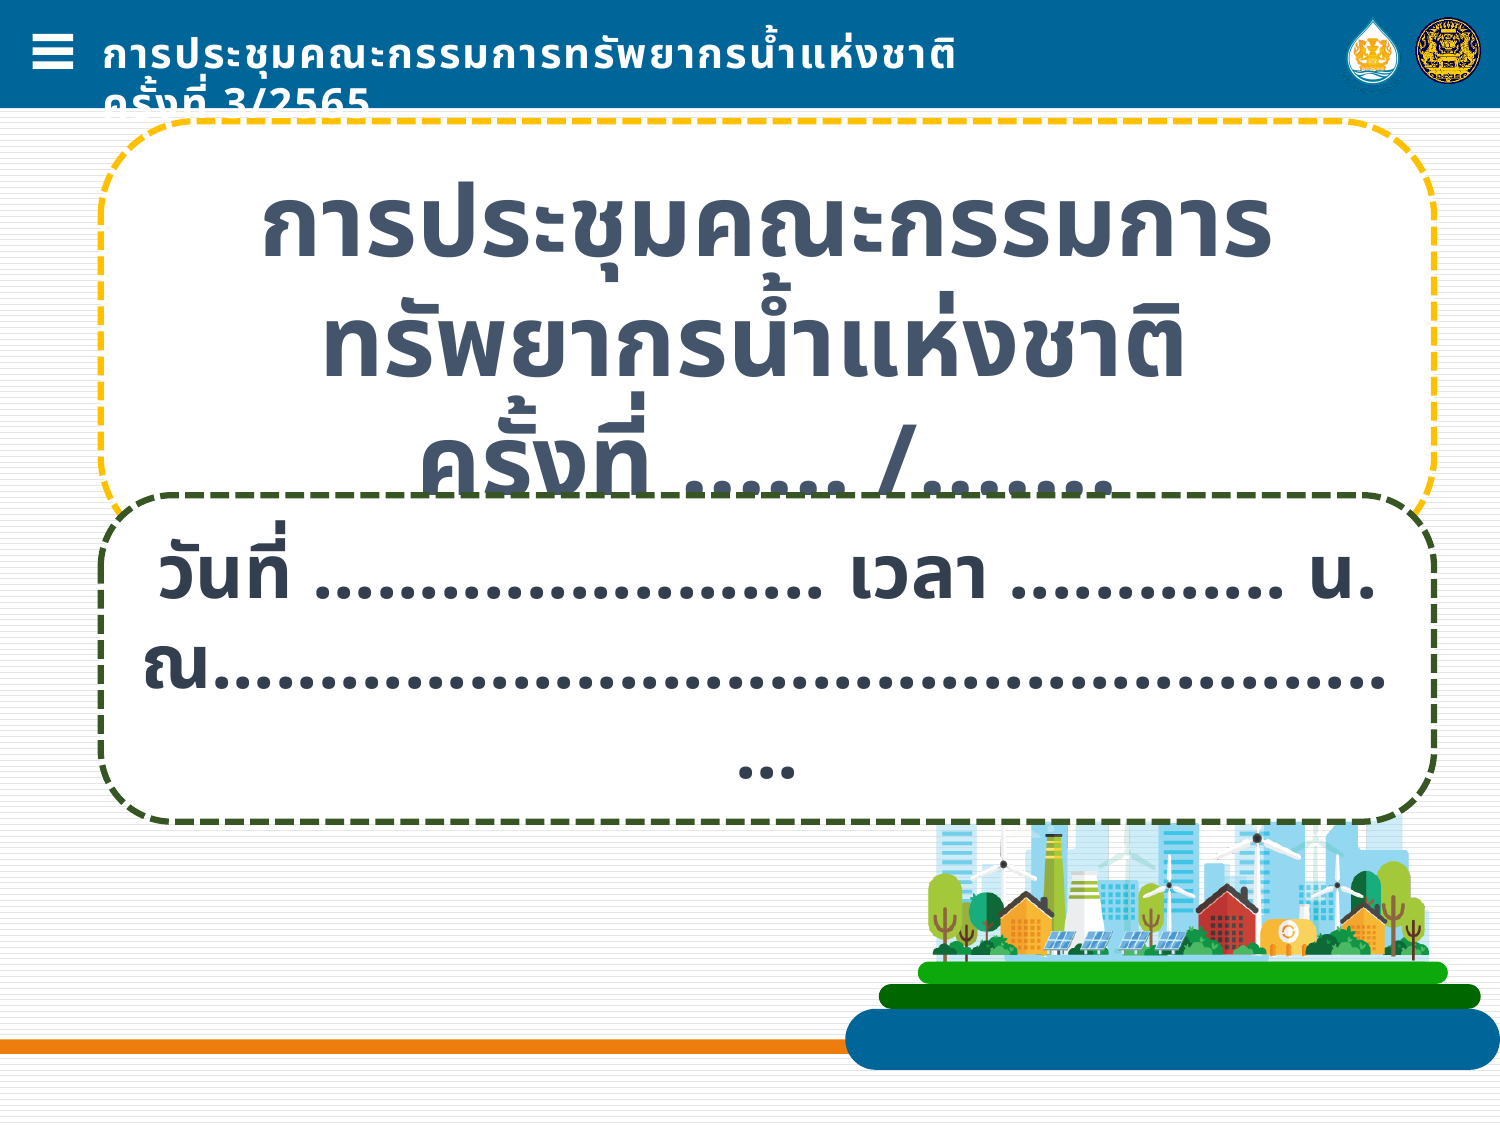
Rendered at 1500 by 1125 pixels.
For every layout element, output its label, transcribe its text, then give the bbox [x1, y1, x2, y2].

text_box วันที่ ........................ เวลา ............. น. ณ.......................................................... [99, 494, 1436, 823]
text_box การประชุมคณะกรรมการทรัพยากรน้ำแห่งชาติ ครั้งที่ 3/2565 [87, 18, 999, 184]
picture [1416, 18, 1480, 83]
text_box [844, 1007, 1500, 1071]
text_box [877, 983, 1482, 1010]
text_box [32, 33, 74, 69]
picture [1362, 73, 1380, 79]
text_box การประชุมคณะกรรมการทรัพยากรน้ำแห่งชาติ ครั้งที่ ...... /....... [99, 120, 1436, 516]
picture [1348, 22, 1398, 75]
text_box [0, 0, 1500, 109]
text_box [0, 1039, 847, 1054]
picture [912, 662, 1451, 992]
